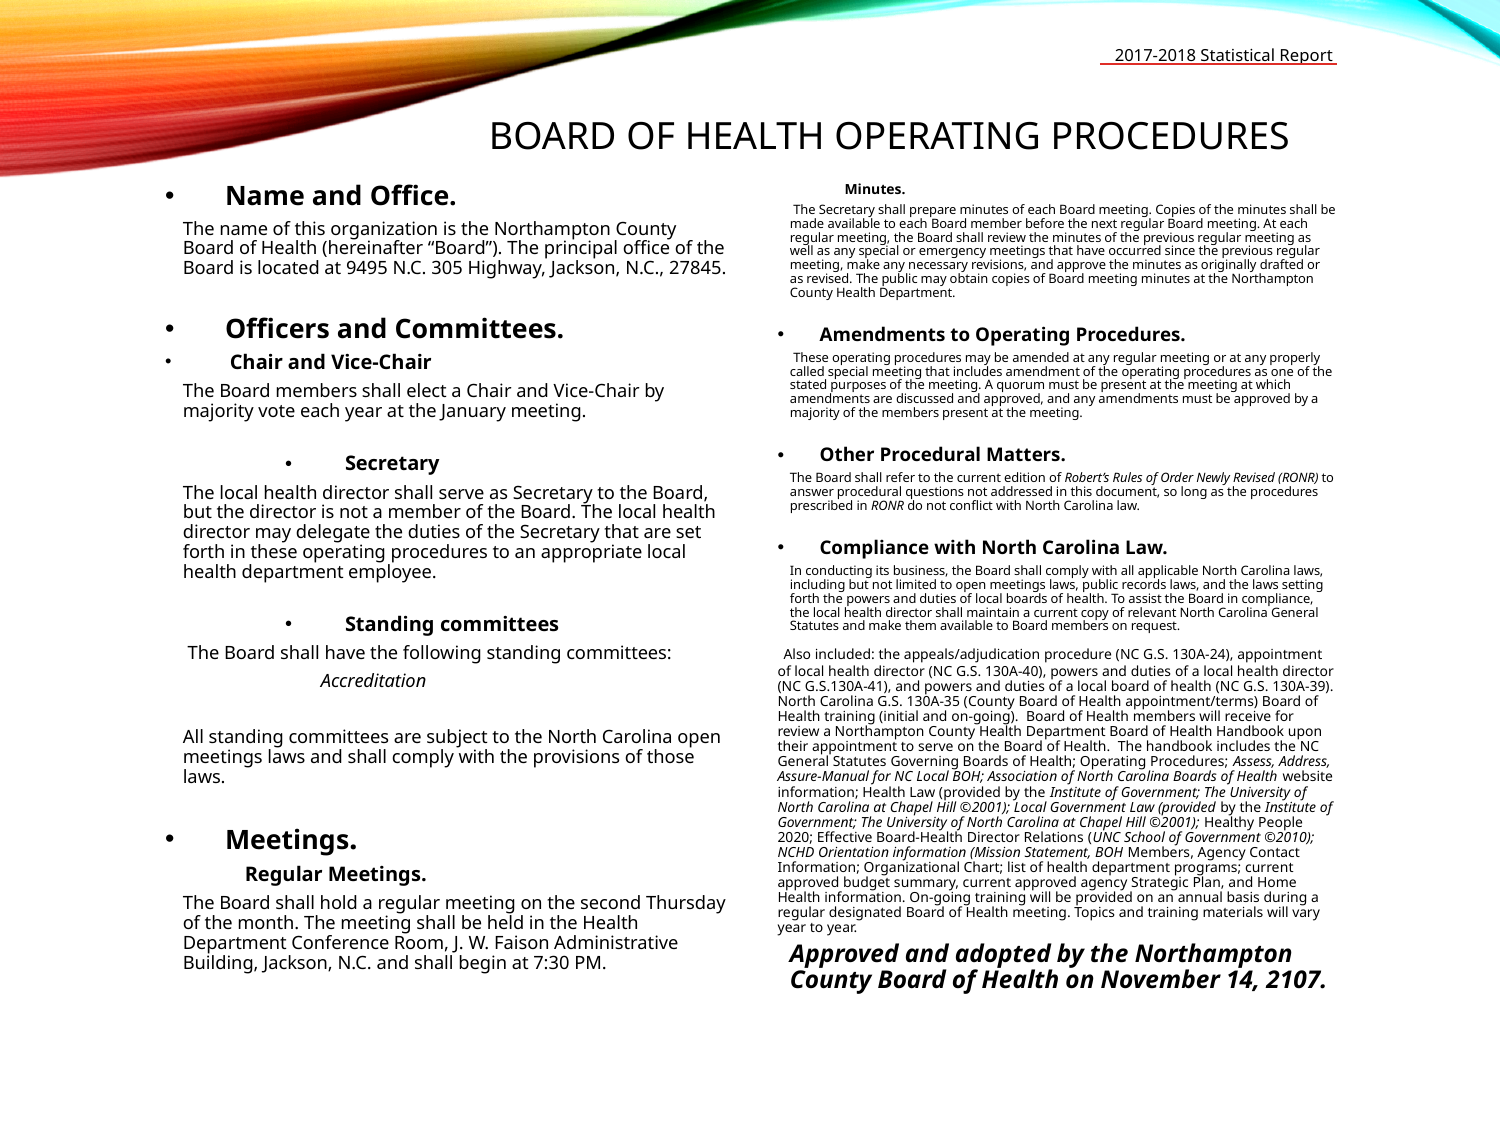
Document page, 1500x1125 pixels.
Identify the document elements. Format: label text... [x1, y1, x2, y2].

title Board of Health Operating Procedures [337, 99, 1315, 175]
list Name and Office. The name of this organization is the Northampton County Board of Health (hereinafter “Board”). The principal office of the Board is located at 9495 N.C. 305 Highway, Jackson, N.C., 27845. Officers and Committees. Chair and Vice-Chair The Board members shall elect a Chair and Vice-Chair by majority vote each year at the January meeting. Secretary The local health director shall serve as Secretary to the Board, but the director is not a member of the Board. The local health director may delegate the duties of the Secretary that are set forth in these operating procedures to an appropriate local health department employee. Standing committees The Board shall have the following standing committees: Accreditation All standing committees are subject to the North Carolina open meetings laws and shall comply with the provisions of those laws. Meetings. Regular Meetings. The Board shall hold a regular meeting on the second Thursday of the month. The meeting shall be held in the Health Department Conference Room, J. W. Faison Administrative Building, Jackson, N.C. and shall begin at 7:30 PM. [150, 174, 745, 1013]
text_box 2017-2018 Statistical Report [1099, 37, 1413, 93]
list Minutes. The Secretary shall prepare minutes of each Board meeting. Copies of the minutes shall be made available to each Board member before the next regular Board meeting. At each regular meeting, the Board shall review the minutes of the previous regular meeting as well as any special or emergency meetings that have occurred since the previous regular meeting, make any necessary revisions, and approve the minutes as originally drafted or as revised. The public may obtain copies of Board meeting minutes at the Northampton County Health Department. Amendments to Operating Procedures. These operating procedures may be amended at any regular meeting or at any properly called special meeting that includes amendment of the operating procedures as one of the stated purposes of the meeting. A quorum must be present at the meeting at which amendments are discussed and approved, and any amendments must be approved by a majority of the members present at the meeting. Other Procedural Matters. The Board shall refer to the current edition of Robert’s Rules of Order Newly Revised (RONR) to answer procedural questions not addressed in this document, so long as the procedures prescribed in RONR do not conflict with North Carolina law. Compliance with North Carolina Law. In conducting its business, the Board shall comply with all applicable North Carolina laws, including but not limited to open meetings laws, public records laws, and the laws setting forth the powers and duties of local boards of health. To assist the Board in compliance, the local health director shall maintain a current copy of relevant North Carolina General Statutes and make them available to Board members on request. Also included: the appeals/adjudication procedure (NC G.S. 130A-24), appointment of local health director (NC G.S. 130A-40), powers and duties of a local health director (NC G.S.130A-41), and powers and duties of a local board of health (NC G.S. 130A-39). North Carolina G.S. 130A-35 (County Board of Health appointment/terms) Board of Health training (initial and on-going). Board of Health members will receive for review a Northampton County Health Department Board of Health Handbook upon their appointment to serve on the Board of Health. The handbook includes the NC General Statutes Governing Boards of Health; Operating Procedures; Assess, Address, Assure-Manual for NC Local BOH; Association of North Carolina Boards of Health website information; Health Law (provided by the Institute of Government; The University of North Carolina at Chapel Hill ©2001); Local Government Law (provided by the Institute of Government; The University of North Carolina at Chapel Hill ©2001); Healthy People 2020; Effective Board-Health Director Relations (UNC School of Government ©2010); NCHD Orientation information (Mission Statement, BOH Members, Agency Contact Information; Organizational Chart; list of health department programs; current approved budget summary, current approved agency Strategic Plan, and Home Health information. On-going training will be provided on an annual basis during a regular designated Board of Health meeting. Topics and training materials will vary year to year. Approved and adopted by the Northampton County Board of Health on November 14, 2107. [762, 174, 1351, 1038]
picture [0, 0, 1500, 178]
